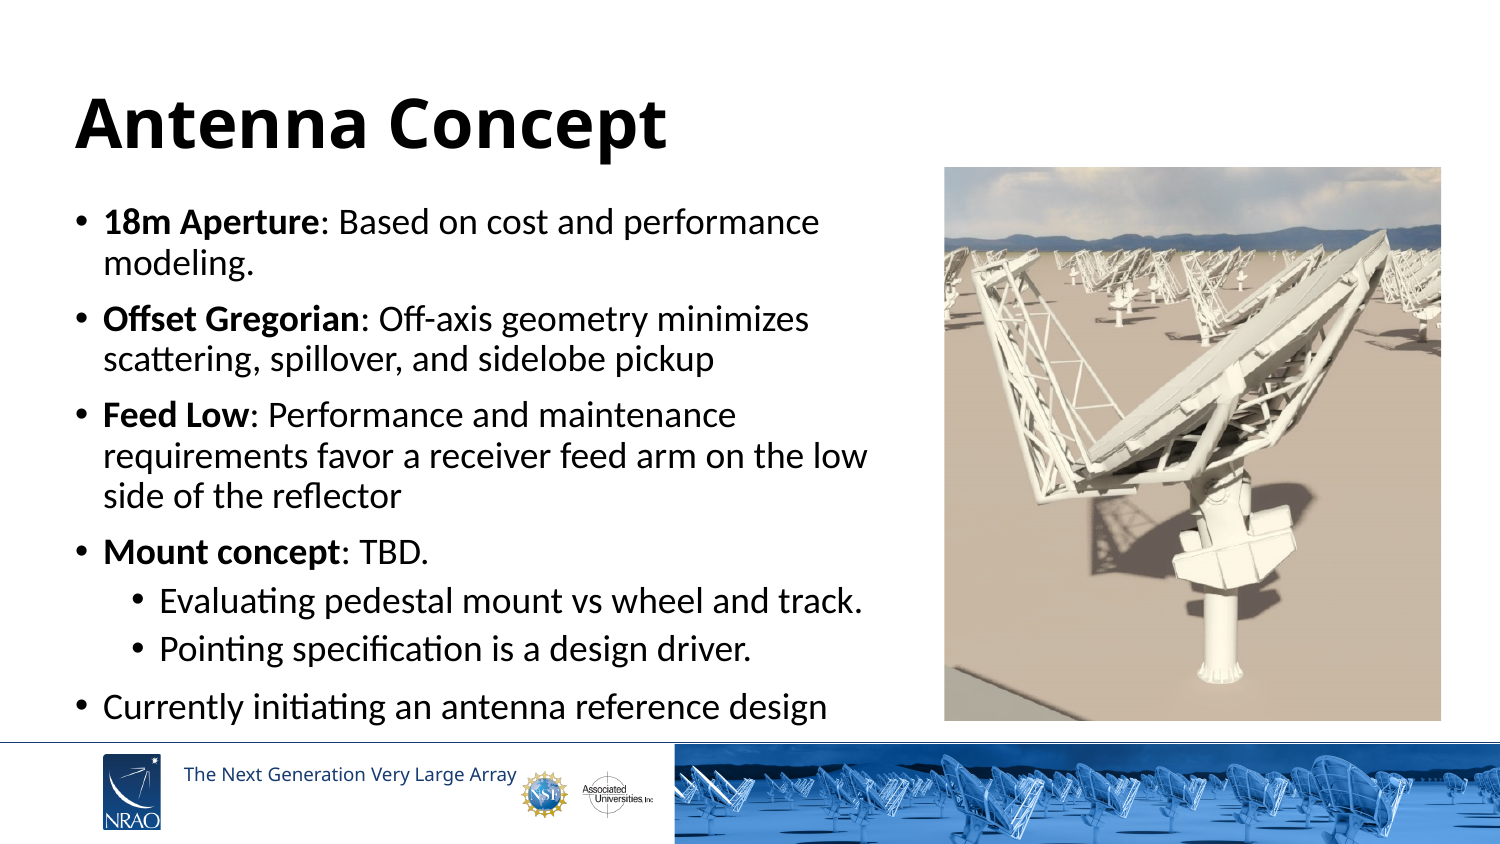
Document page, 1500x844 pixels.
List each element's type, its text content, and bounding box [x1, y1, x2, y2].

title Antenna Concept [60, 44, 1354, 208]
list 18m Aperture: Based on cost and performance modeling. Offset Gregorian: Off-axis geometry minimizes scattering, spillover, and sidelobe pickup Feed Low: Performance and maintenance requirements favor a receiver feed arm on the low side of the reflector Mount concept: TBD. Evaluating pedestal mount vs wheel and track. Pointing specification is a design driver. Currently initiating an antenna reference design [60, 195, 901, 743]
picture [944, 166, 1442, 721]
picture [521, 771, 568, 818]
picture [674, 744, 1500, 844]
